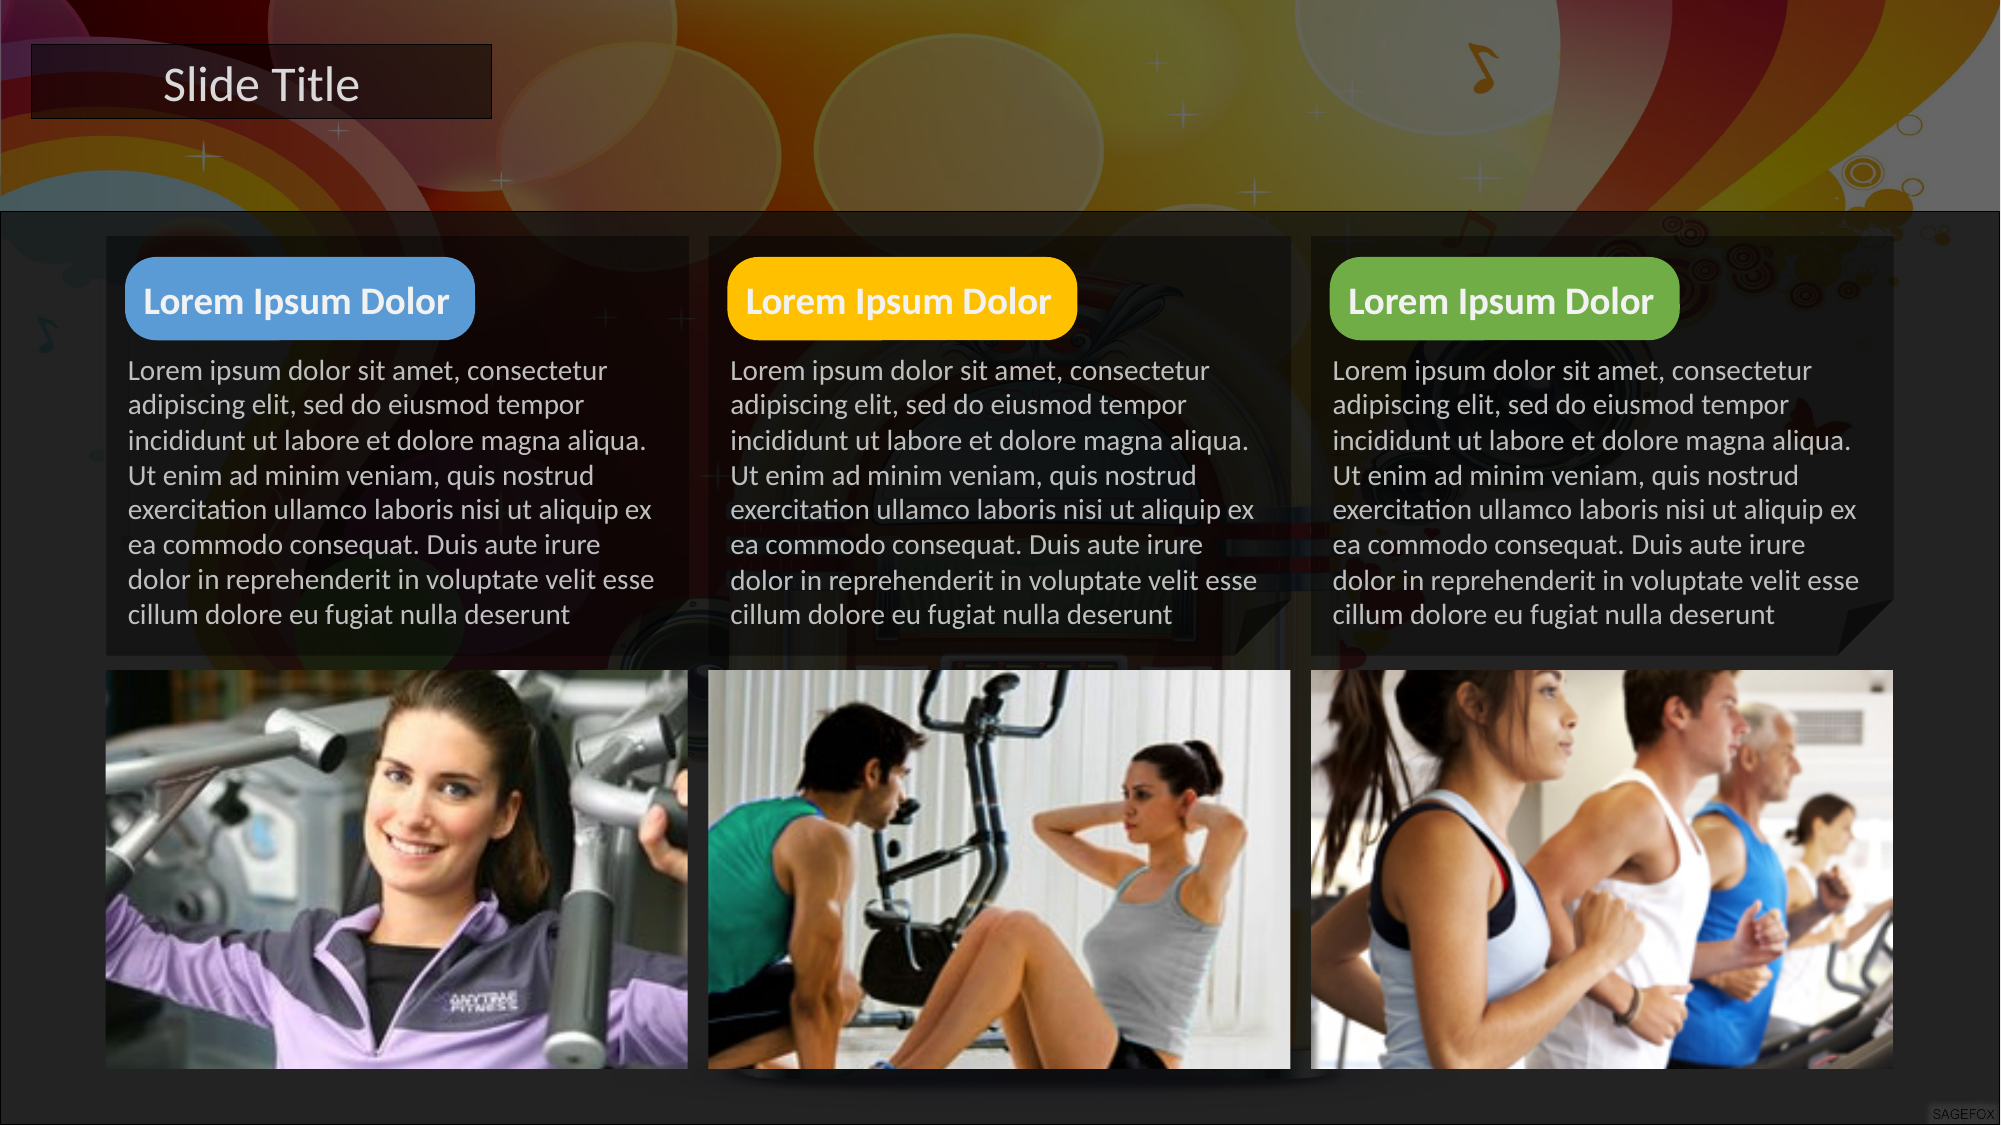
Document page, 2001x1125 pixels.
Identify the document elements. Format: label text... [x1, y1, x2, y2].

text_box [1311, 236, 1894, 656]
picture [1310, 670, 1893, 1069]
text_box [1329, 256, 1680, 341]
picture [105, 670, 688, 1069]
text_box Lorem ipsum dolor sit amet, consectetur adipiscing elit, sed do eiusmod tempor incididunt ut labore et dolore magna aliqua. Ut enim ad minim veniam, quis nostrud exercitation ullamco laboris nisi ut aliquip ex ea commodo consequat. Duis aute irure dolor in reprehenderit in voluptate velit esse cillum dolore eu fugiat nulla deserunt [730, 350, 1270, 665]
picture [708, 670, 1291, 1069]
text_box [708, 236, 1292, 656]
text_box Lorem ipsum dolor sit amet, consectetur adipiscing elit, sed do eiusmod tempor incididunt ut labore et dolore magna aliqua. Ut enim ad minim veniam, quis nostrud exercitation ullamco laboris nisi ut aliquip ex ea commodo consequat. Duis aute irure dolor in reprehenderit in voluptate velit esse cillum dolore eu fugiat nulla deserunt [1332, 350, 1872, 665]
text_box Slide Title [31, 44, 492, 119]
text_box Lorem ipsum dolor sit amet, consectetur adipiscing elit, sed do eiusmod tempor incididunt ut labore et dolore magna aliqua. Ut enim ad minim veniam, quis nostrud exercitation ullamco laboris nisi ut aliquip ex ea commodo consequat. Duis aute irure dolor in reprehenderit in voluptate velit esse cillum dolore eu fugiat nulla deserunt [127, 350, 668, 631]
text_box [106, 236, 689, 656]
picture [0, 0, 2001, 1100]
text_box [727, 256, 1078, 341]
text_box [124, 256, 476, 341]
